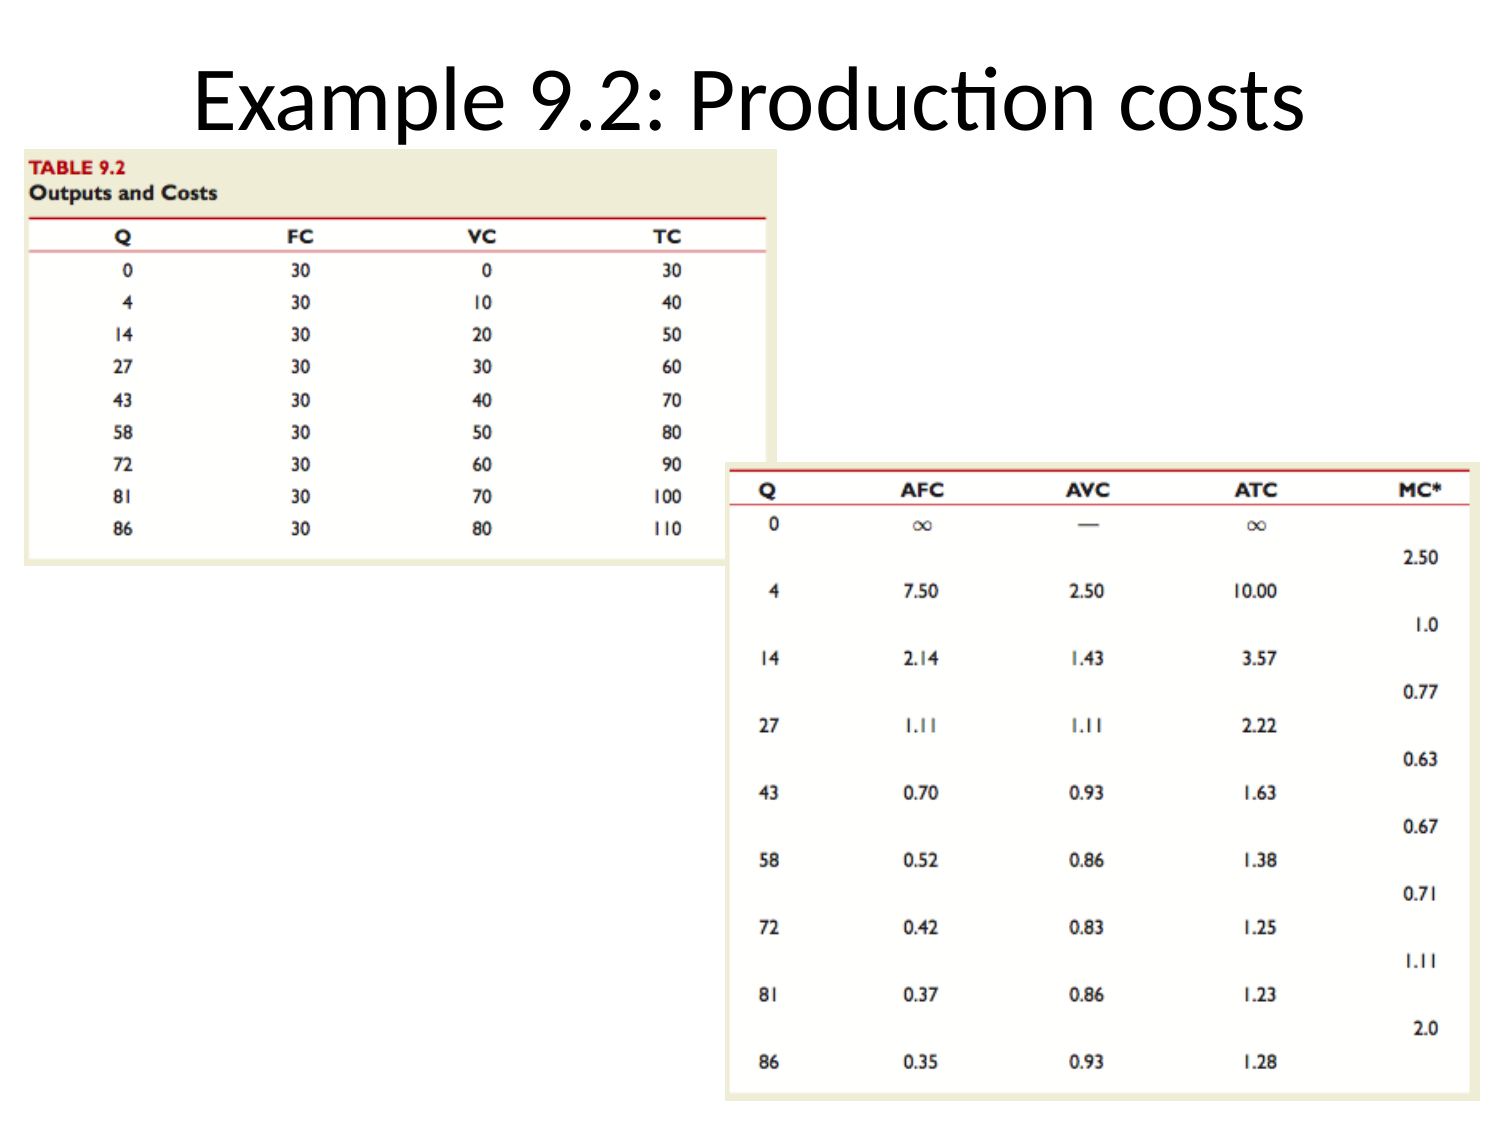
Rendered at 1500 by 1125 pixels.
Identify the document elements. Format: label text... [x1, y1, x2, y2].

picture [24, 149, 1480, 1101]
title Example 9.2: Production costs [75, 0, 1425, 188]
